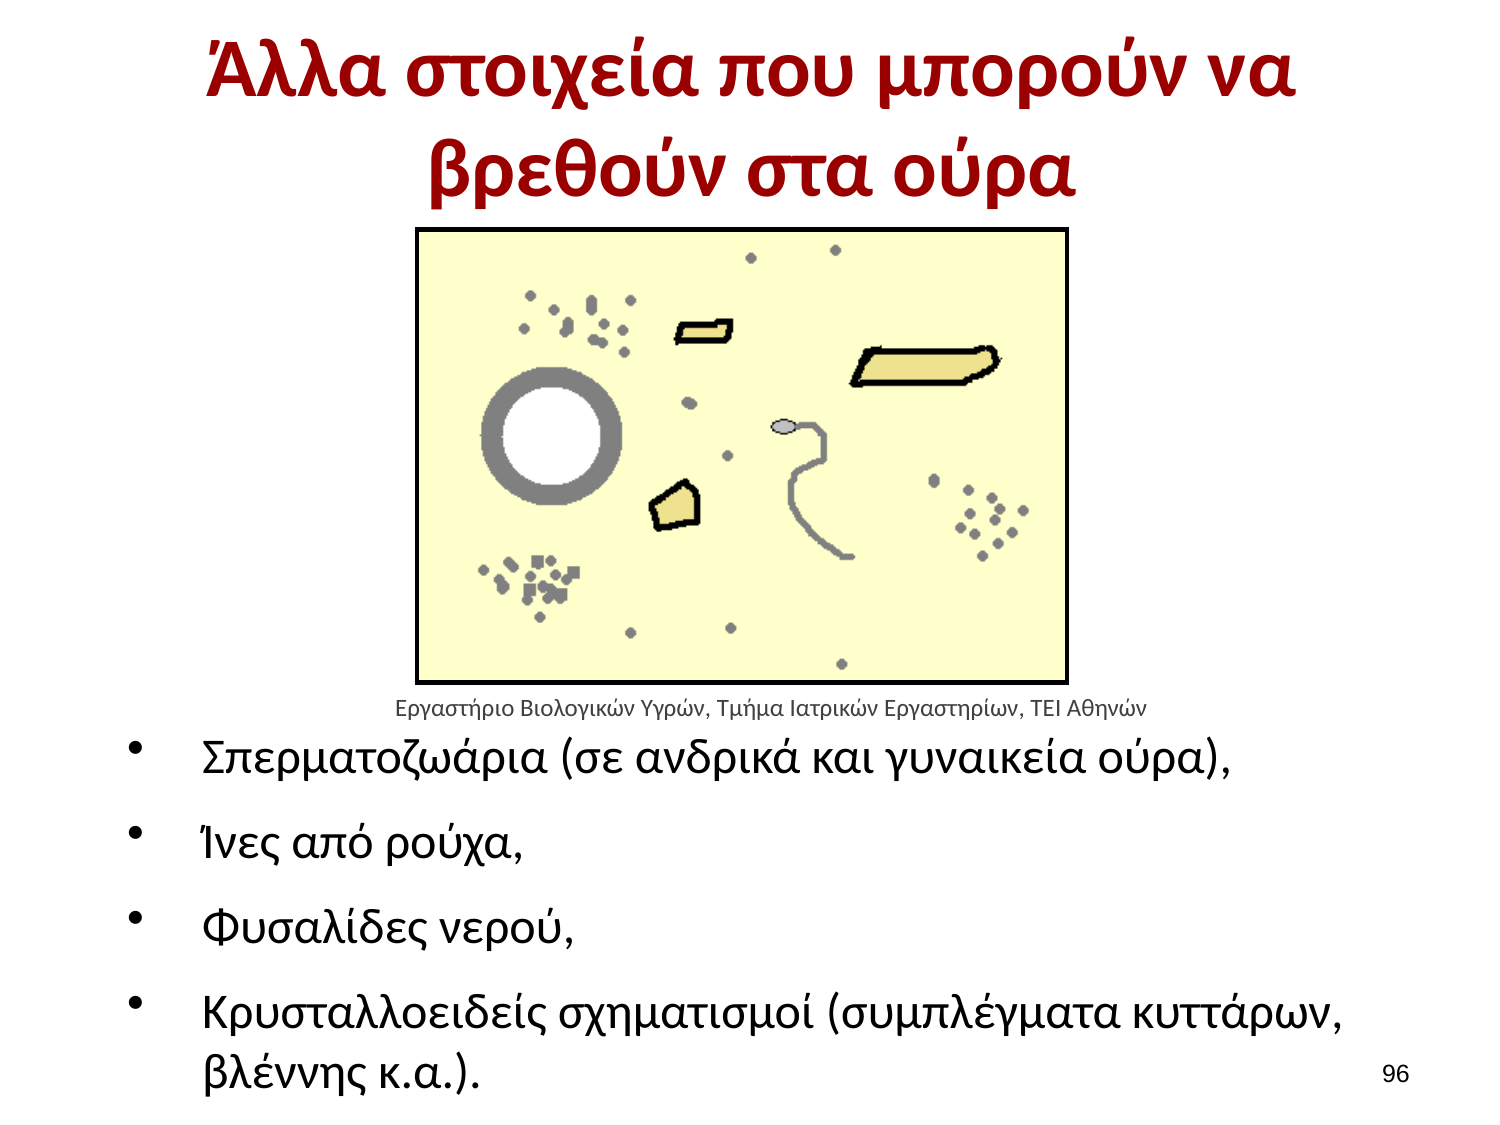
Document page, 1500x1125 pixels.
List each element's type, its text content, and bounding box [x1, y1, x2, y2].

title Άλλα στοιχεία που μπορούν να βρεθούν στα ούρα [76, 19, 1427, 208]
text_box Σπερματοζωάρια (σε ανδρικά και γυναικεία ούρα), Ίνες από ρούχα, Φυσαλίδες νερού, Κρυσταλλοειδείς σχηματισμοί (συμπλέγματα κυττάρων, βλέννης κ.α.). [112, 716, 1412, 1106]
text_box Εργαστήριο Βιολογικών Υγρών, Τμήμα Ιατρικών Εργαστηρίων, ΤΕΙ Αθηνών [230, 684, 1314, 729]
picture [419, 231, 1065, 681]
slide_number 95 [1074, 1042, 1425, 1103]
